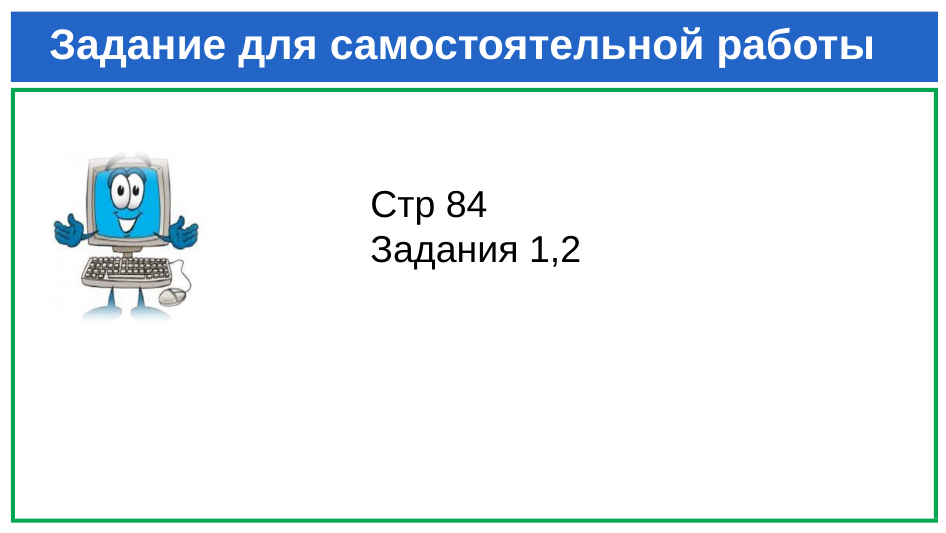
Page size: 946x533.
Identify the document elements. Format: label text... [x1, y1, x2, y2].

text_box Стр 84 Задания 1,2 [355, 172, 719, 278]
title Задание для самостоятельной работы [49, 16, 897, 69]
picture [27, 148, 225, 325]
